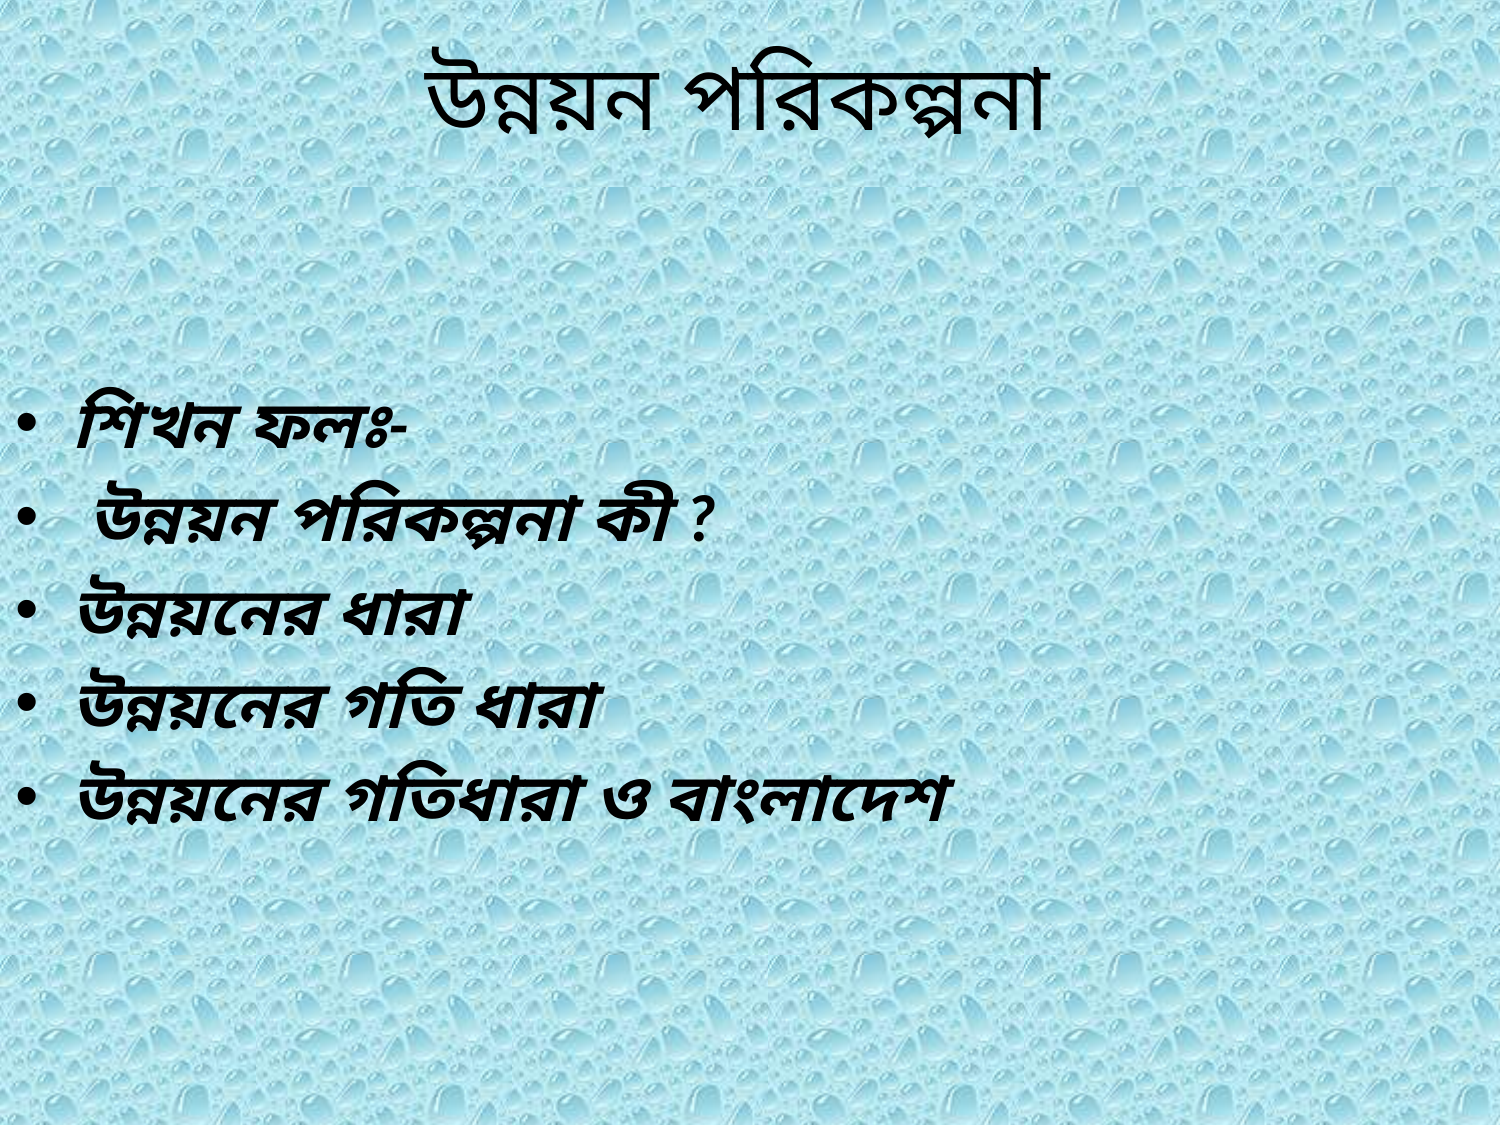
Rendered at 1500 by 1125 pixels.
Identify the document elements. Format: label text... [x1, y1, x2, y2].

list শিখন ফলঃ- উন্নয়ন পরিকল্পনা কী ? উন্নয়নের ধারা উন্নয়নের গতি ধারা উন্নয়নের গতিধারা ও বাংলাদেশ [0, 187, 1500, 1125]
title উন্নয়ন পরিকল্পনা [0, 0, 1500, 187]
